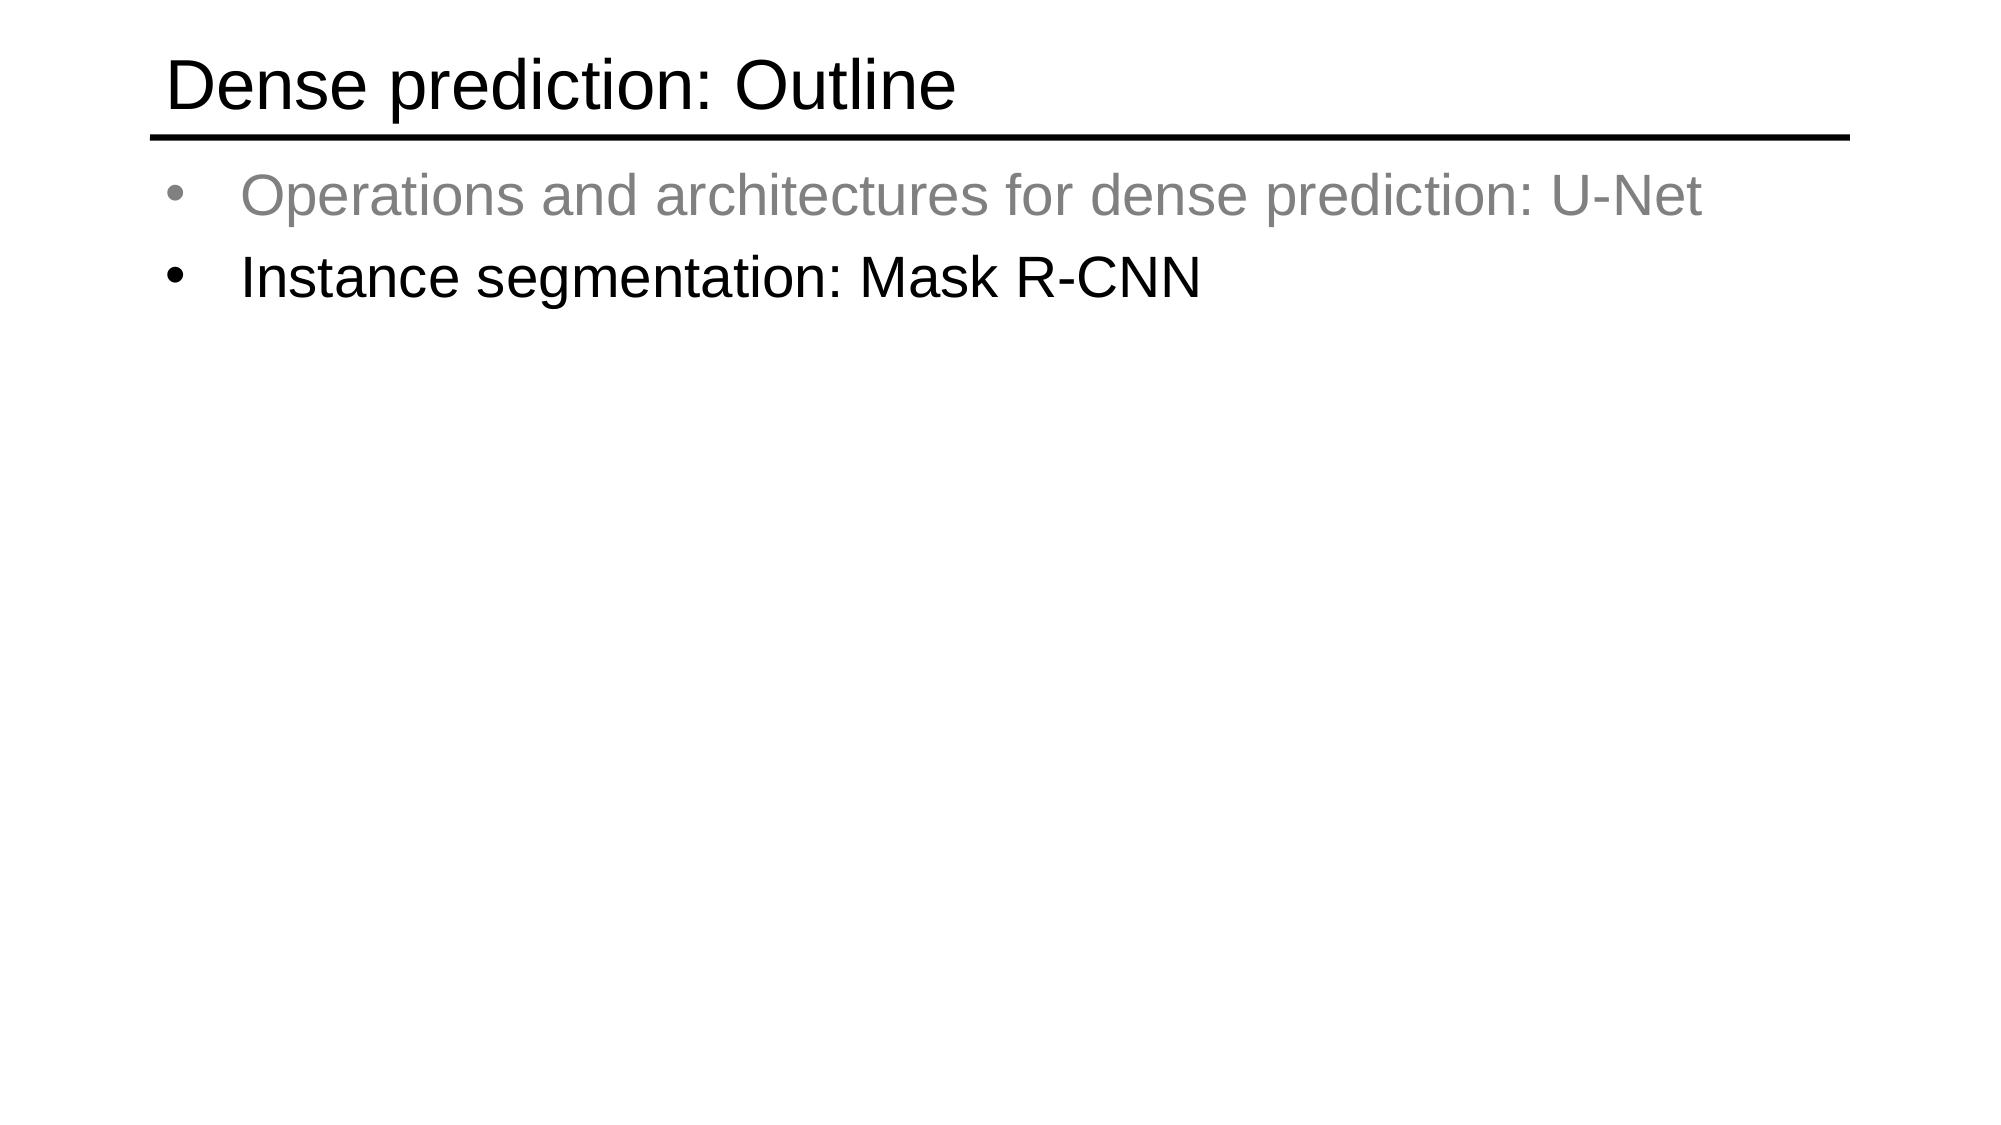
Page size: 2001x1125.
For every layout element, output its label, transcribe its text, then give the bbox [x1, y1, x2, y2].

title Dense prediction: Outline [149, 12, 1851, 149]
list Operations and architectures for dense prediction: U-Net Instance segmentation: Mask R-CNN [149, 149, 1851, 1013]
